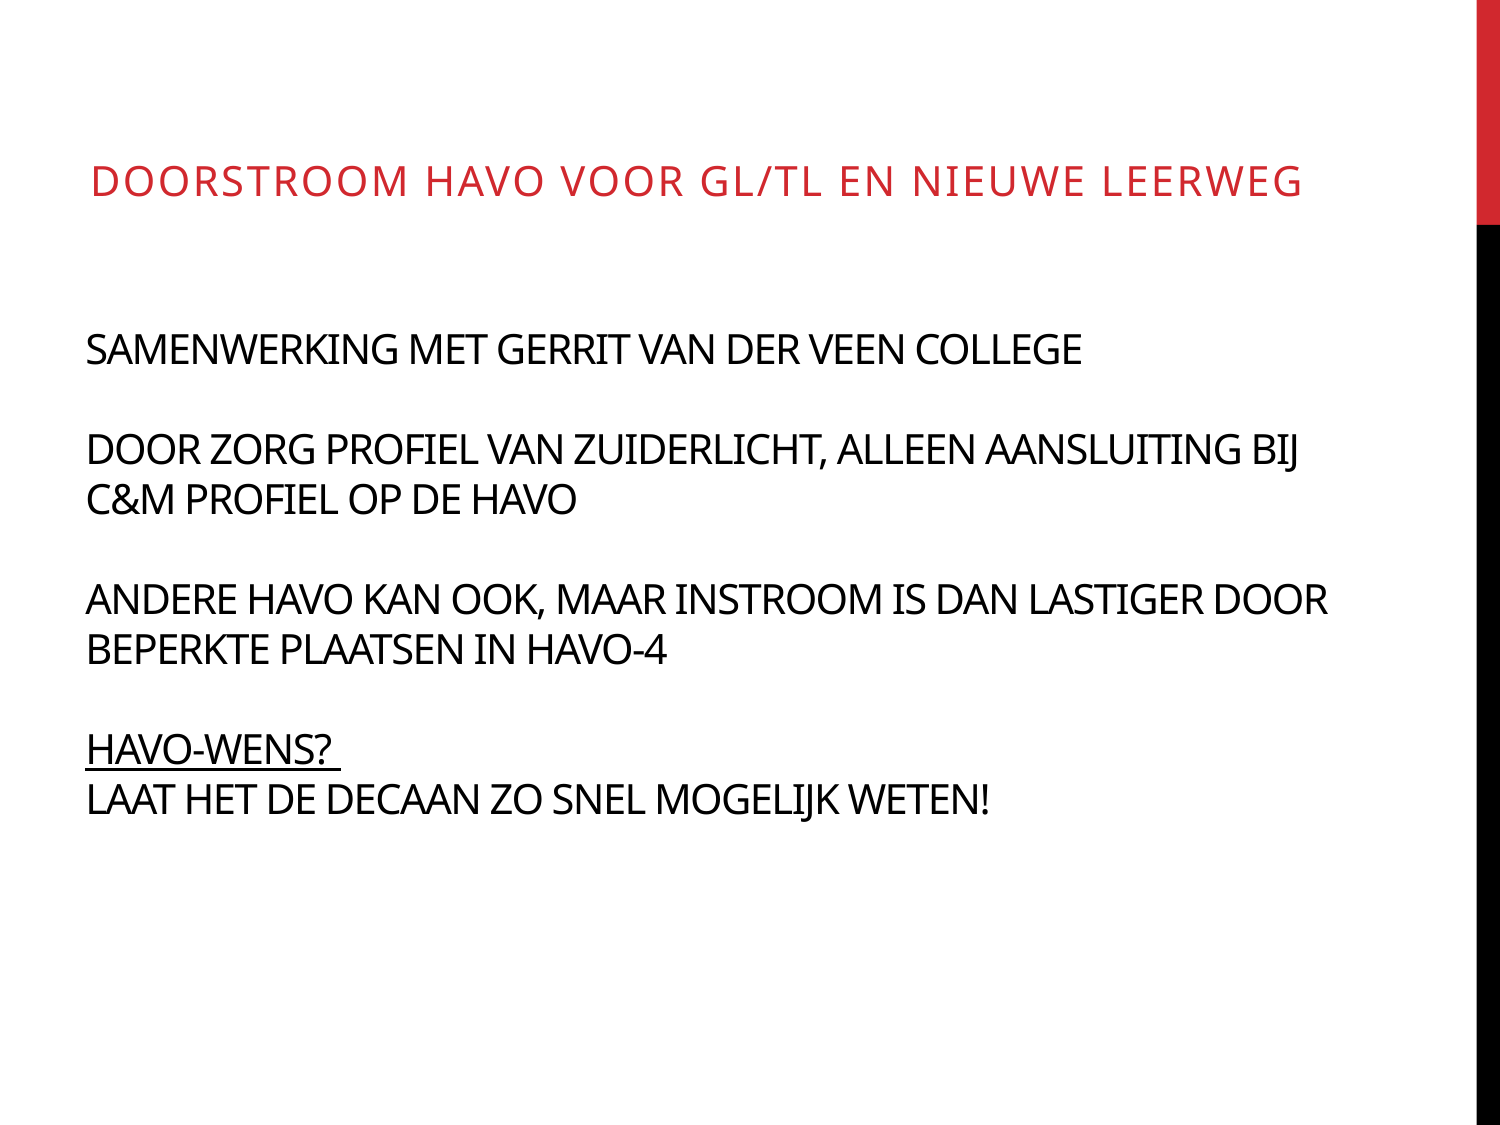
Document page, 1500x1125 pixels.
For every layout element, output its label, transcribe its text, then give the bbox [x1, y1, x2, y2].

title Samenwerking met Gerrit van der Veen College Door zorg profiel van Zuiderlicht, alleen aansluiting bij C&M profiel op de Havo Andere Havo kan ook, maar instroom is dan lastiger door beperkte plaatsen in havo-4 Havo-wens? Laat het de decaan zo snel mogelijk weten! [70, 243, 1346, 953]
list Doorstroom Havo voor GL/TL en nieuwe leerweg [75, 37, 1350, 213]
